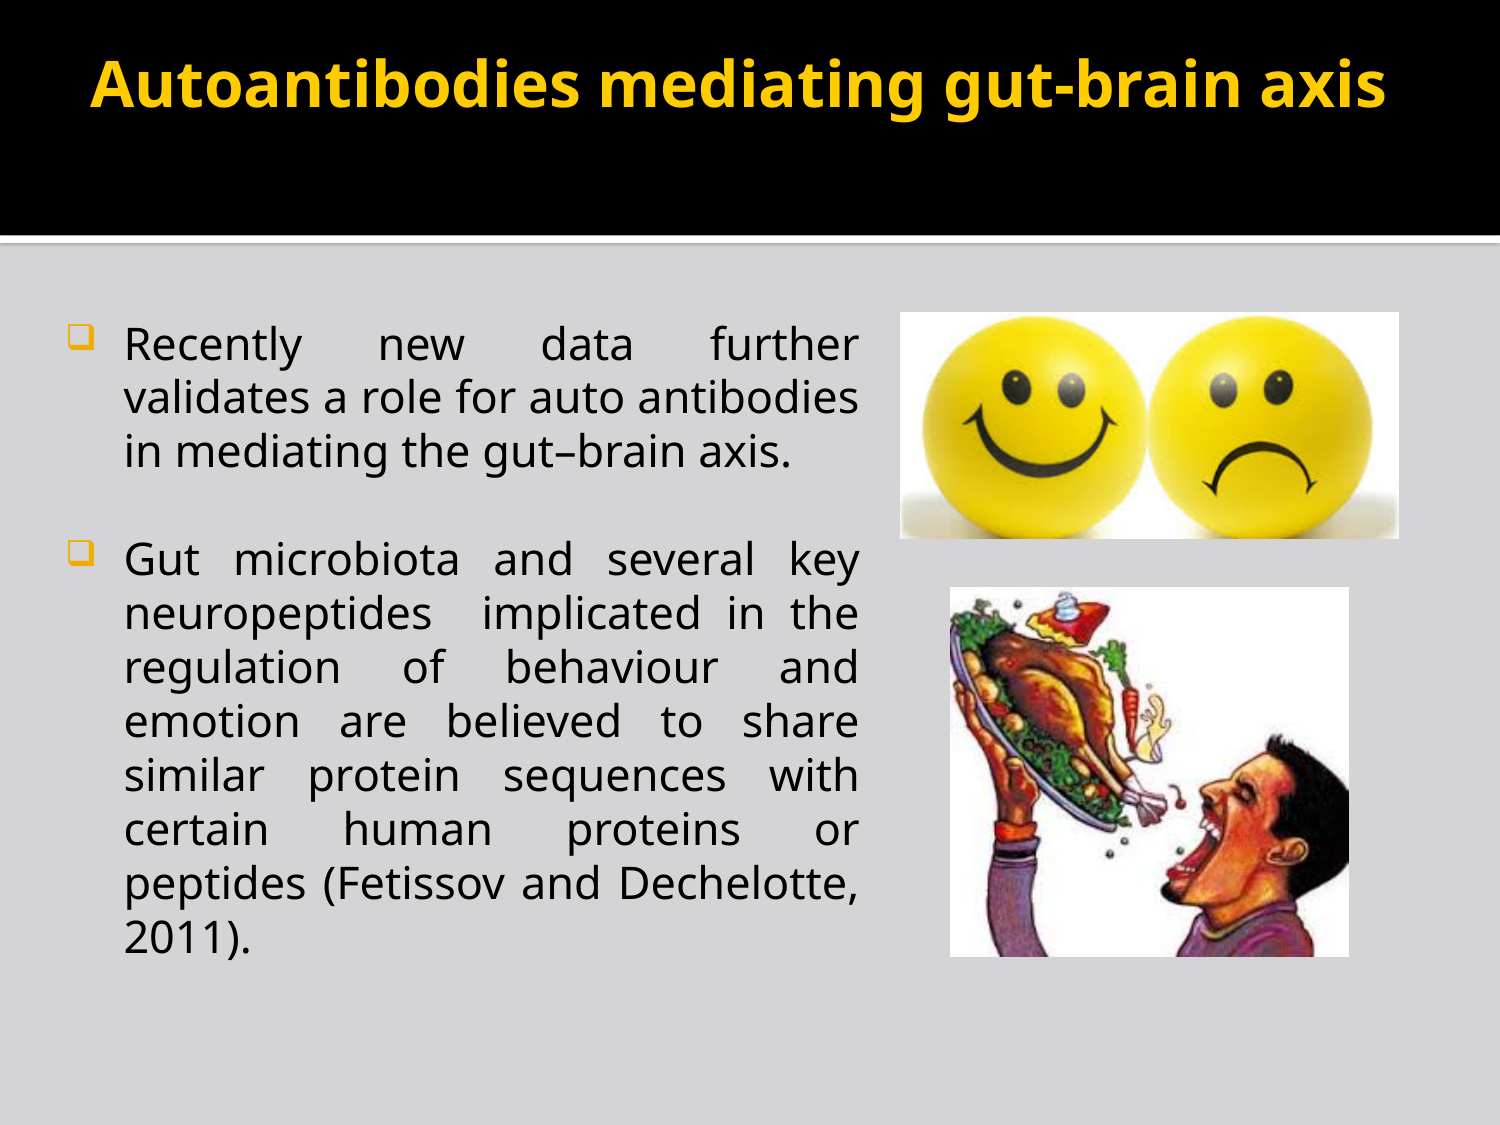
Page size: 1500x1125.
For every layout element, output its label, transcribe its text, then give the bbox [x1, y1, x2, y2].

list Recently new data further validates a role for auto antibodies in mediating the gut–brain axis. Gut microbiota and several key neuropeptides implicated in the regulation of behaviour and emotion are believed to share similar protein sequences with certain human proteins or peptides (Fetissov and Dechelotte, 2011). [50, 299, 875, 1009]
picture [899, 312, 1399, 539]
title Autoantibodies mediating gut-brain axis [75, 25, 1425, 231]
picture [949, 587, 1349, 957]
